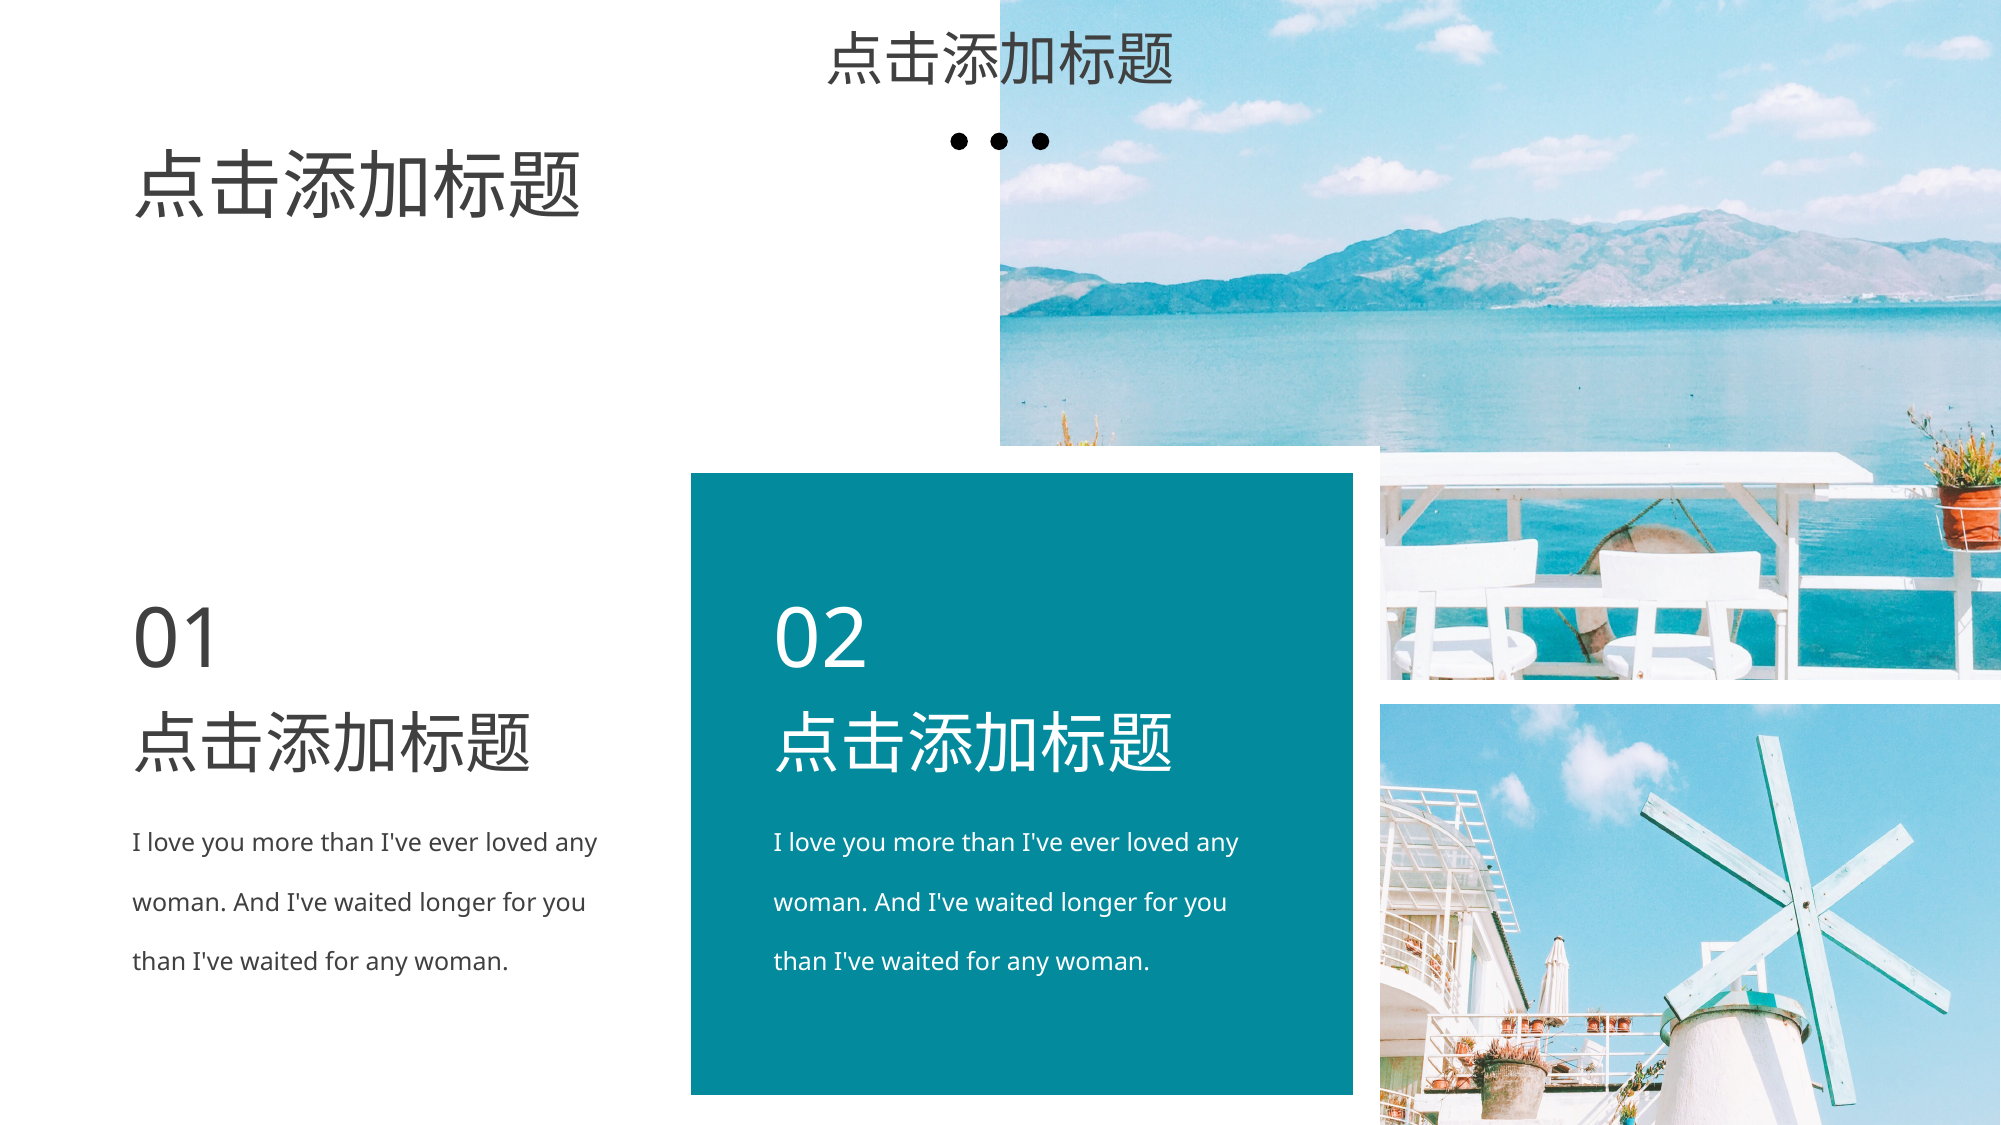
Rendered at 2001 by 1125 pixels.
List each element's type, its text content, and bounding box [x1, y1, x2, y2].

text_box 点击添加标题 [117, 93, 890, 235]
text_box 点击添加标题 [117, 693, 552, 788]
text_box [950, 132, 1050, 151]
text_box [676, 458, 1367, 1110]
text_box [999, 0, 2000, 681]
text_box I love you more than I've ever loved any woman. And I've waited longer for you than I've waited for any woman. [117, 788, 646, 984]
text_box 点击添加标题 [758, 693, 1217, 788]
text_box 01 [117, 577, 319, 692]
text_box I love you more than I've ever loved any woman. And I've waited longer for you than I've waited for any woman. [758, 788, 1288, 984]
text_box 点击添加标题 [556, 14, 1444, 99]
text_box 02 [758, 577, 900, 692]
text_box [1379, 703, 2000, 1125]
